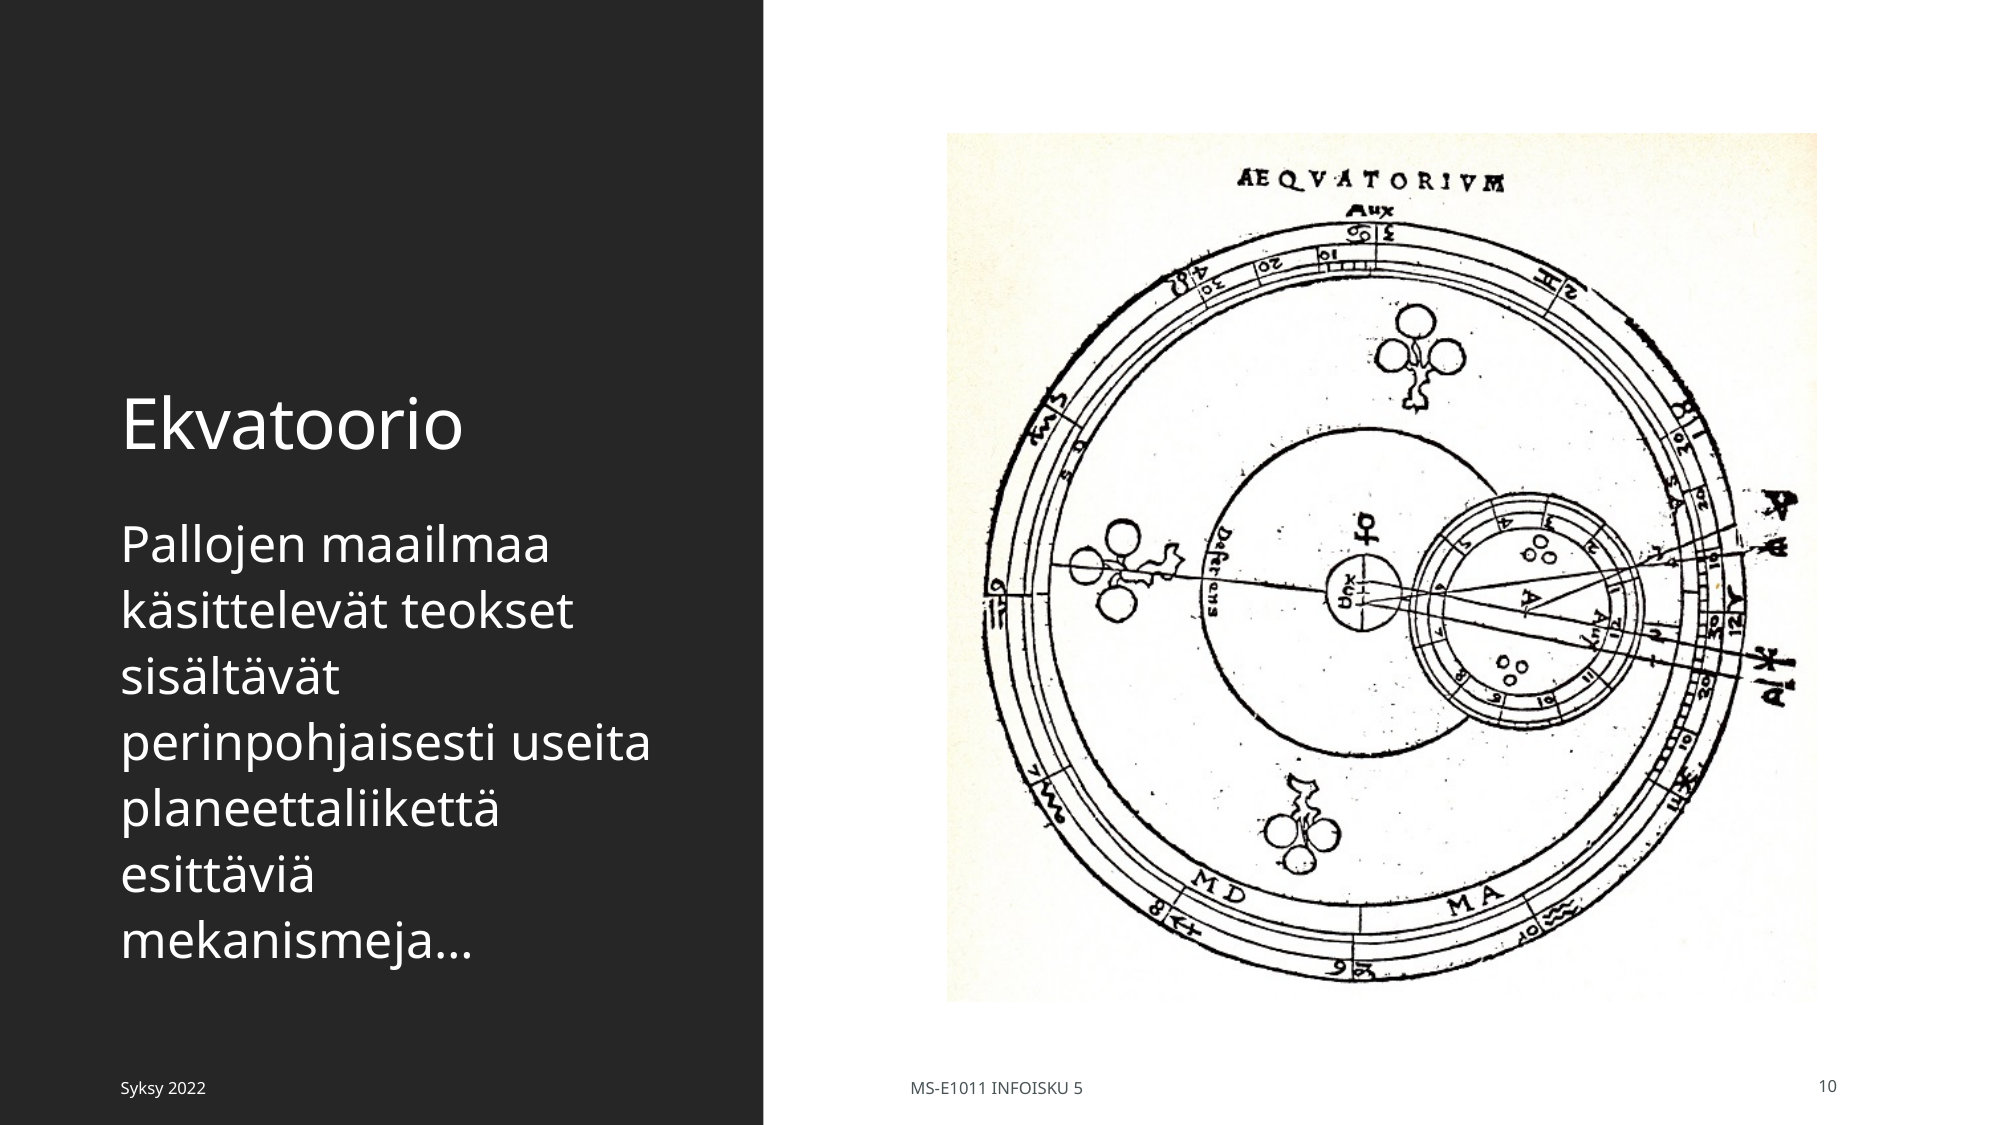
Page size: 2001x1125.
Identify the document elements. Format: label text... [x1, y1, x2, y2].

title Ekvatoorio [105, 128, 683, 473]
picture [946, 132, 1817, 1003]
list Pallojen maailmaa käsittelevät teokset sisältävät perinpohjaisesti useita planeettaliikettä esittäviä mekanismeja… [105, 499, 683, 1002]
footer MS-E1011 Infoisku 5 [895, 1057, 1771, 1118]
slide_number Syksy 2022 [105, 1057, 683, 1118]
slide_number 10 [1803, 1057, 1932, 1118]
